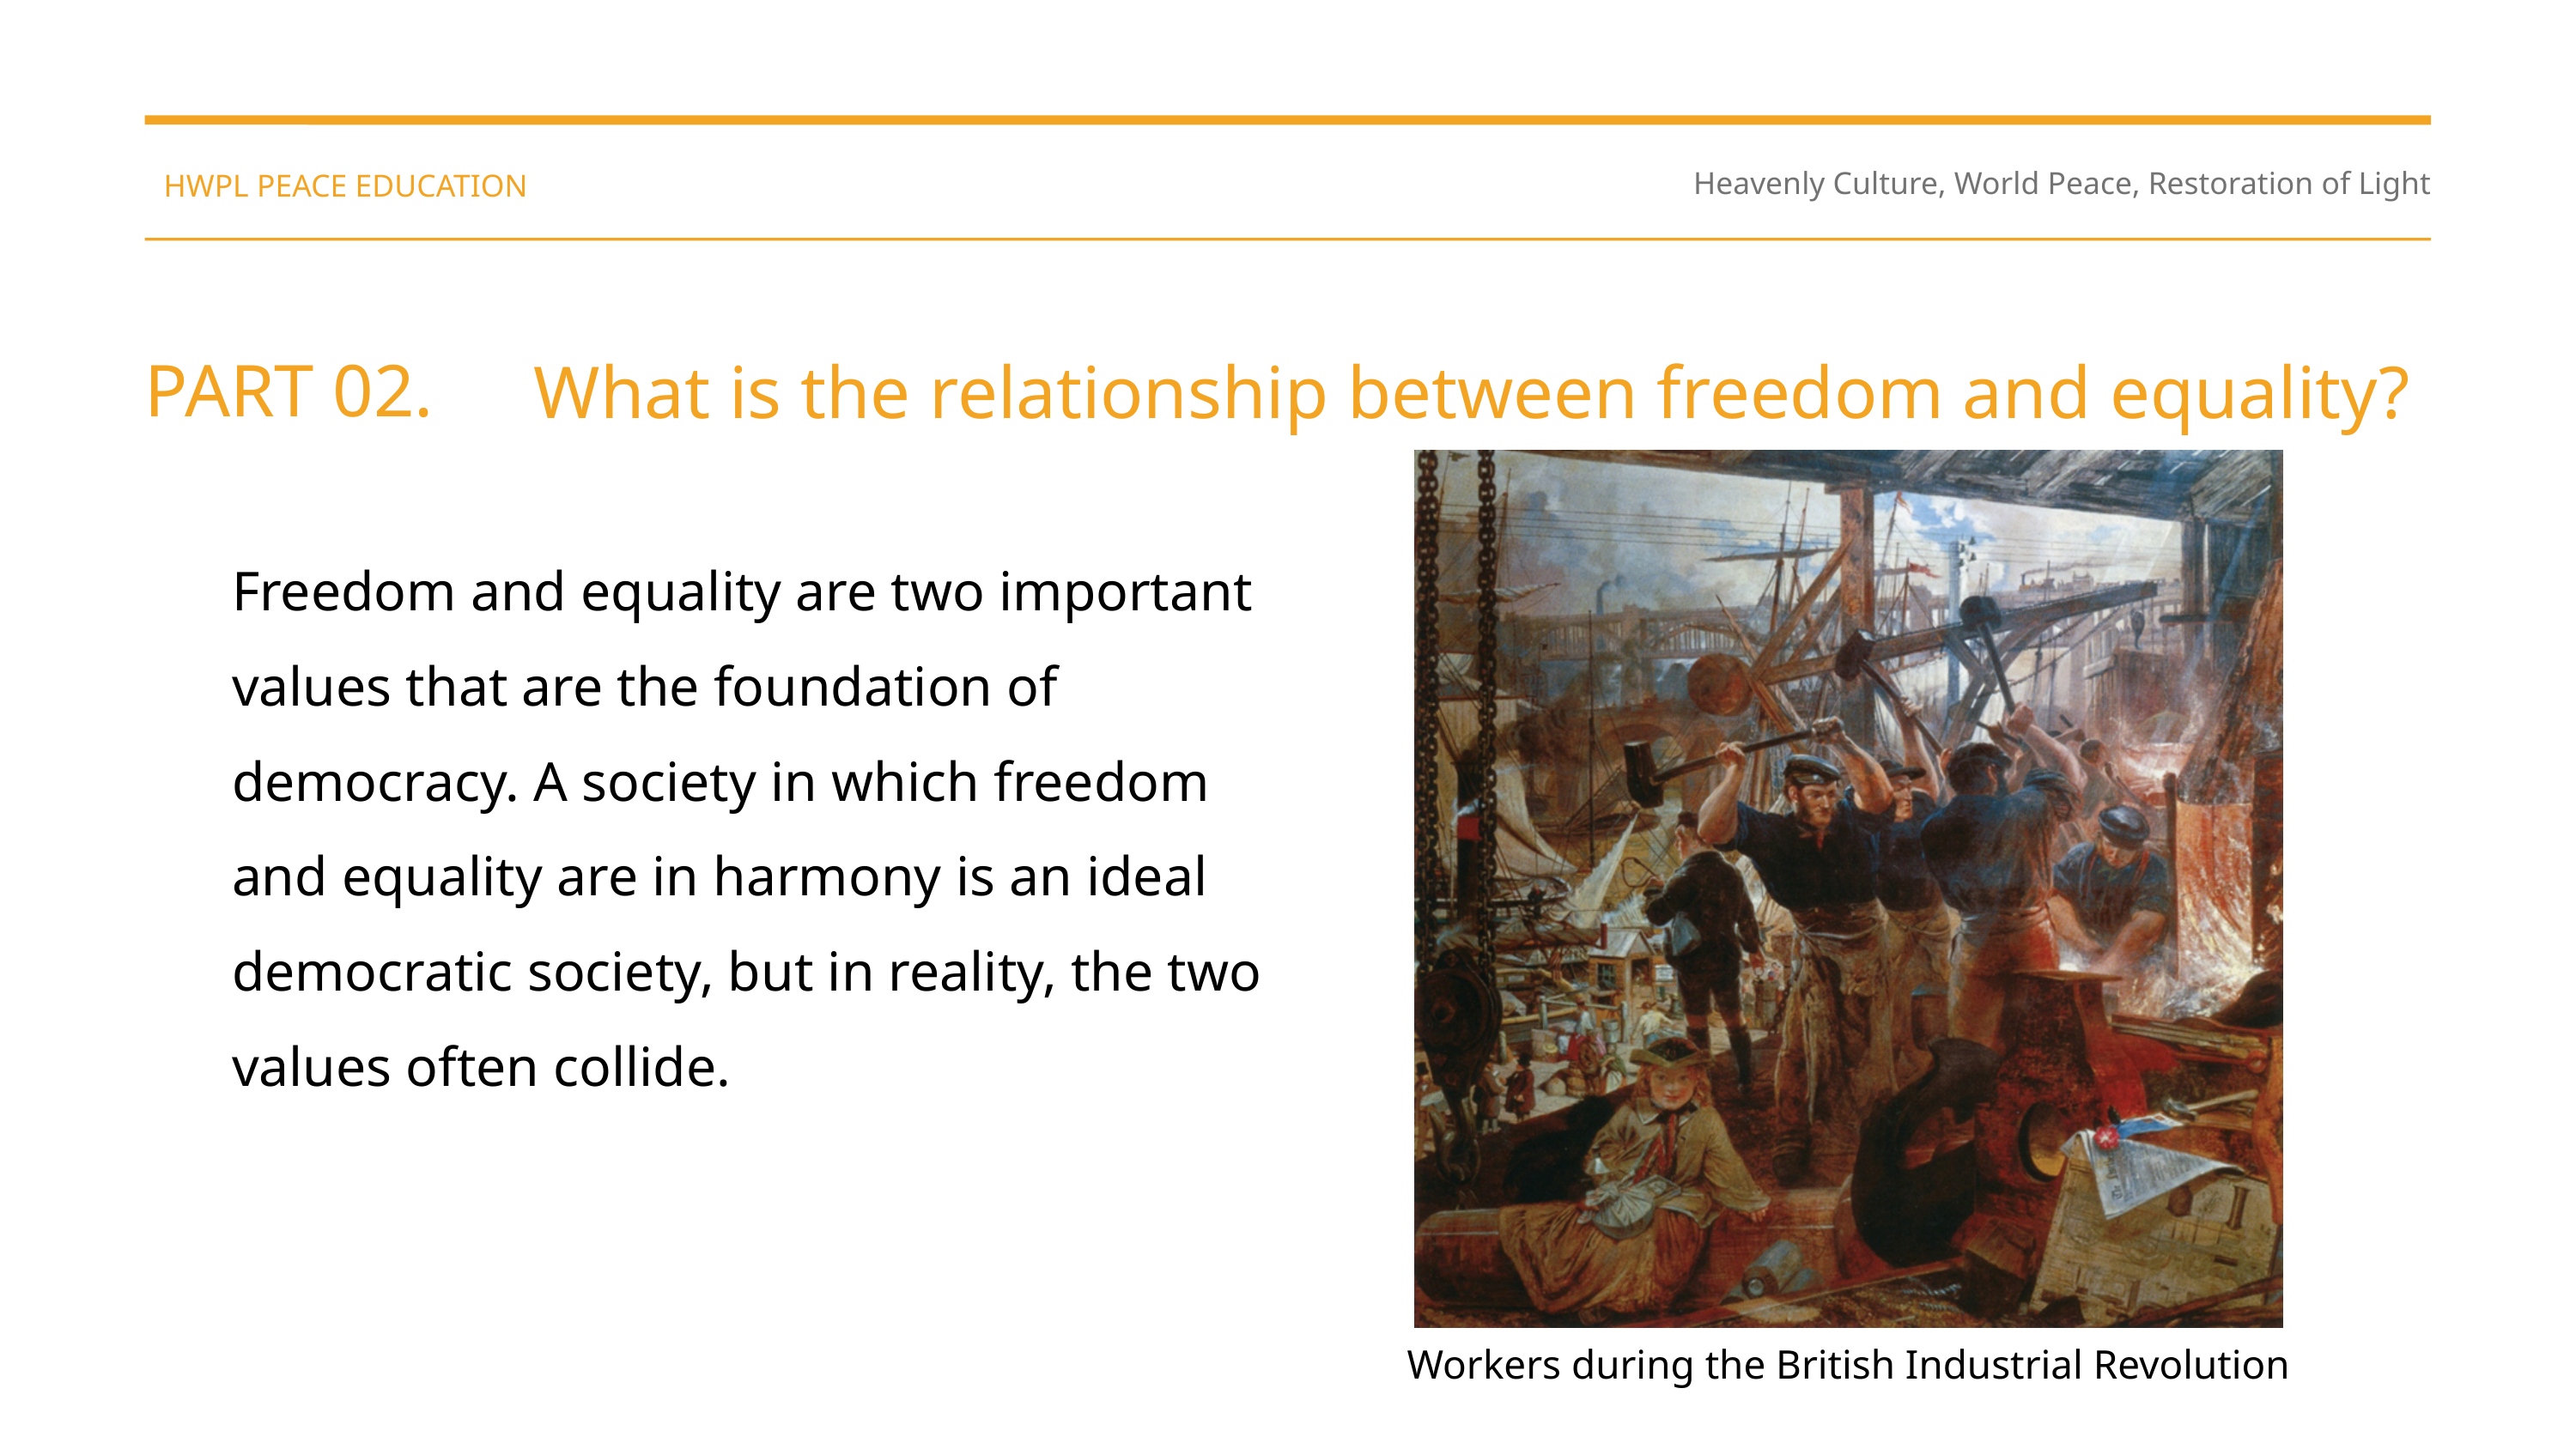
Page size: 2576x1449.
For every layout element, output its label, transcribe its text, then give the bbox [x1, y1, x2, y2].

text_box HWPL PEACE EDUCATION [163, 160, 793, 203]
text_box Heavenly Culture, World Peace, Restoration of Light [1414, 161, 2432, 201]
text_box Workers during the British Industrial Revolution [1346, 1331, 2350, 1387]
picture [1413, 450, 2283, 1328]
text_box What is the relationship between freedom and equality? [533, 347, 2576, 433]
text_box Freedom and equality are two important values that are the foundation of democracy. A society in which freedom and equality are in harmony is an ideal democratic society, but in reality, the two values often collide. [232, 526, 1321, 1098]
text_box PART 02. [144, 352, 533, 432]
